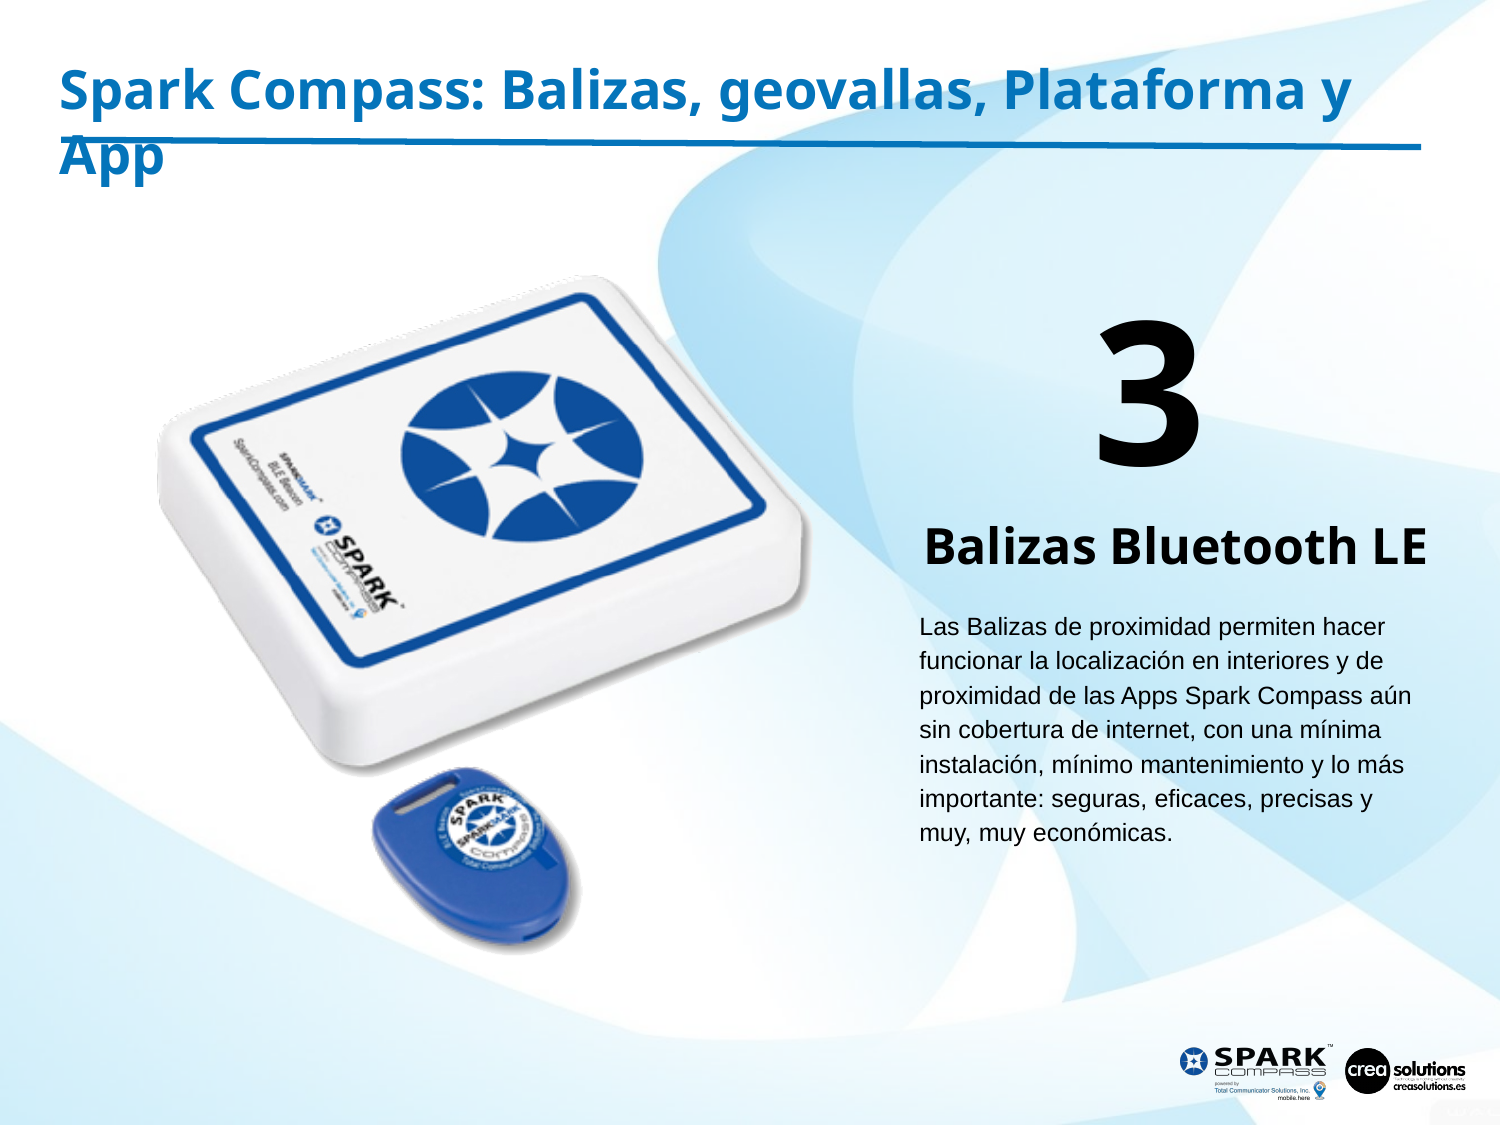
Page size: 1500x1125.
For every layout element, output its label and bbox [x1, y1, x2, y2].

picture [0, 0, 1500, 1125]
text_box [60, 139, 1422, 148]
